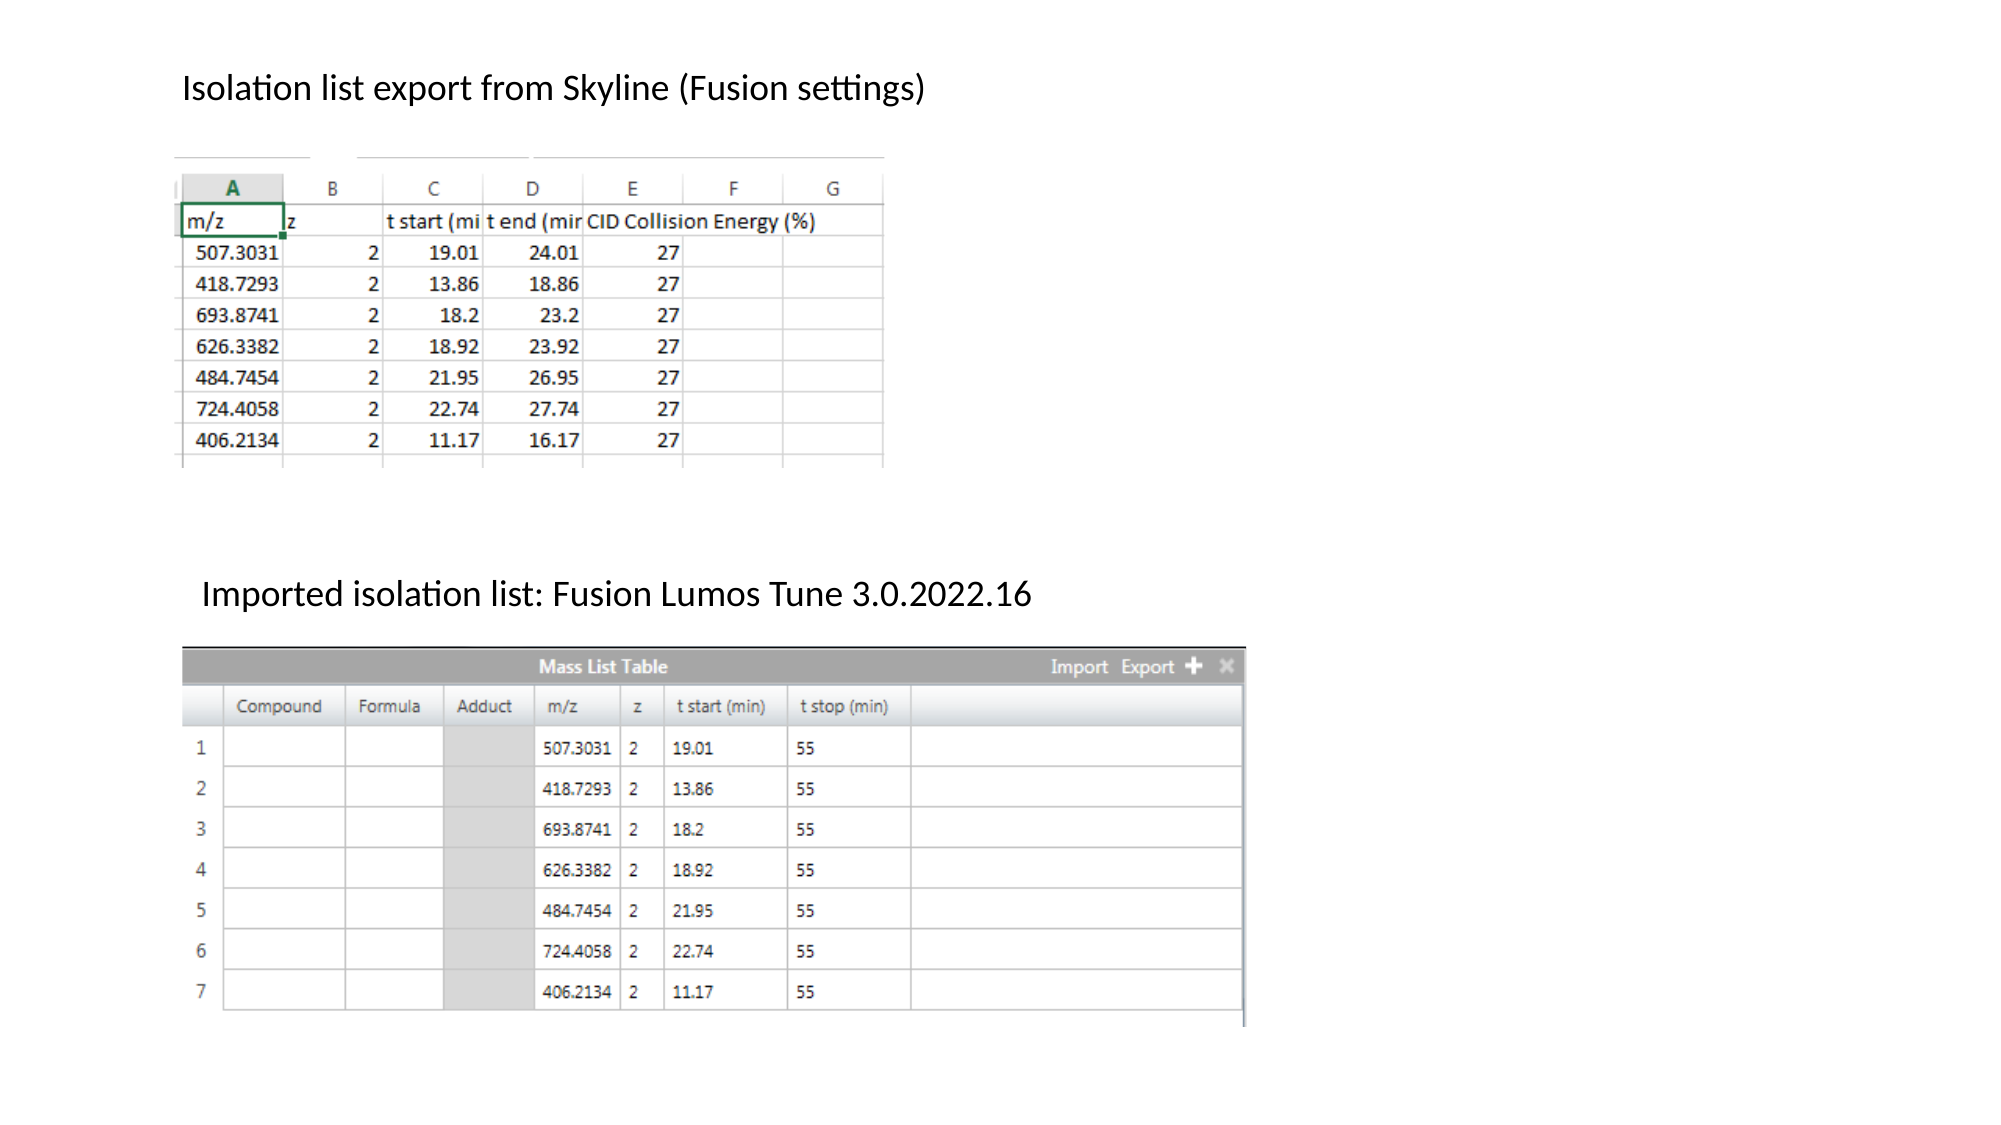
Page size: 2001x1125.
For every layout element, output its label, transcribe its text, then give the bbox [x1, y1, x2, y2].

text_box Imported isolation list: Fusion Lumos Tune 3.0.2022.16 [186, 516, 1049, 622]
text_box Isolation list export from Skyline (Fusion settings) [167, 11, 942, 116]
picture [174, 157, 885, 468]
picture [182, 646, 1247, 1027]
